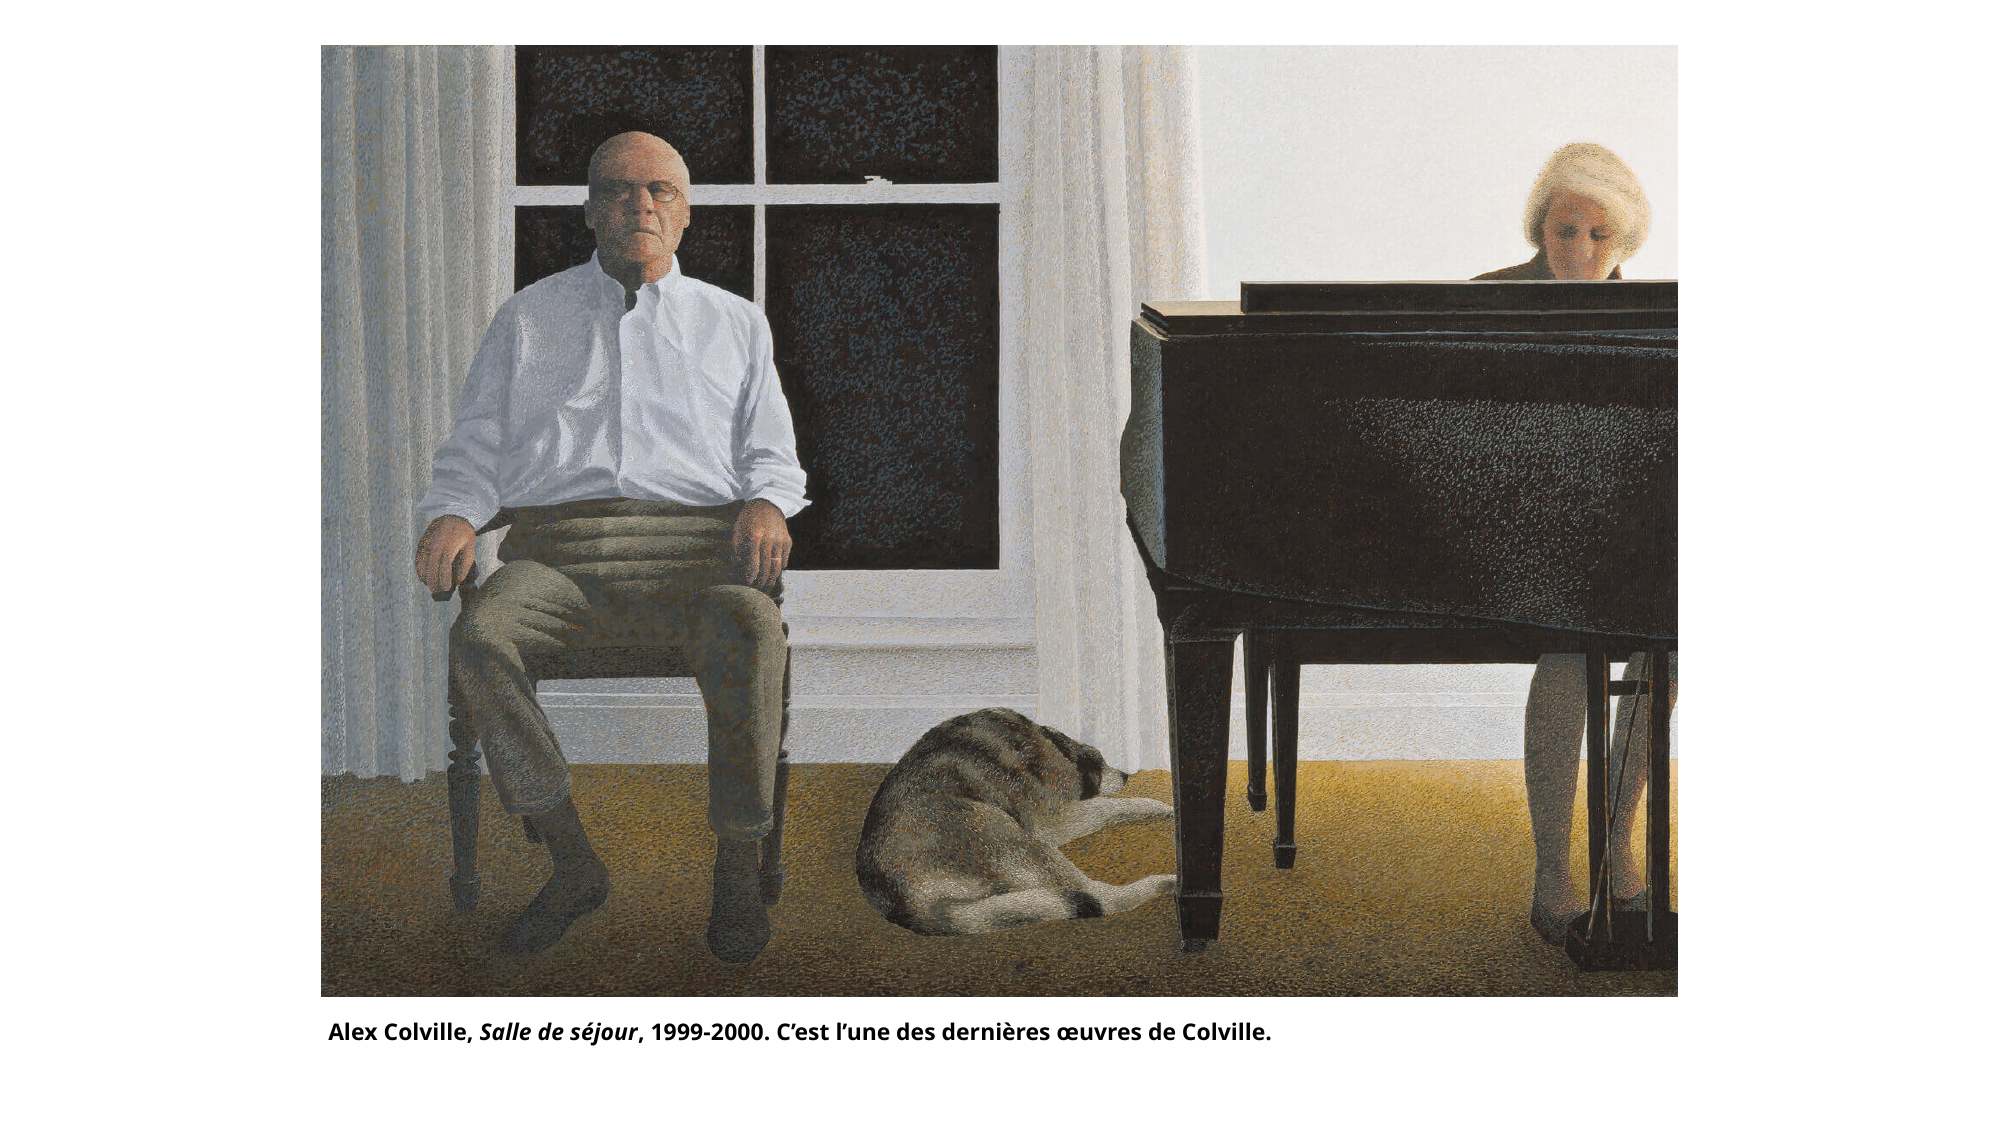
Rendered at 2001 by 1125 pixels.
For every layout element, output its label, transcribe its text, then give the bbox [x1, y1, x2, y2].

picture [321, 45, 1679, 998]
text_box Alex Colville, Salle de séjour, 1999-2000. C’est l’une des dernières œuvres de Colville. [308, 997, 1665, 1125]
